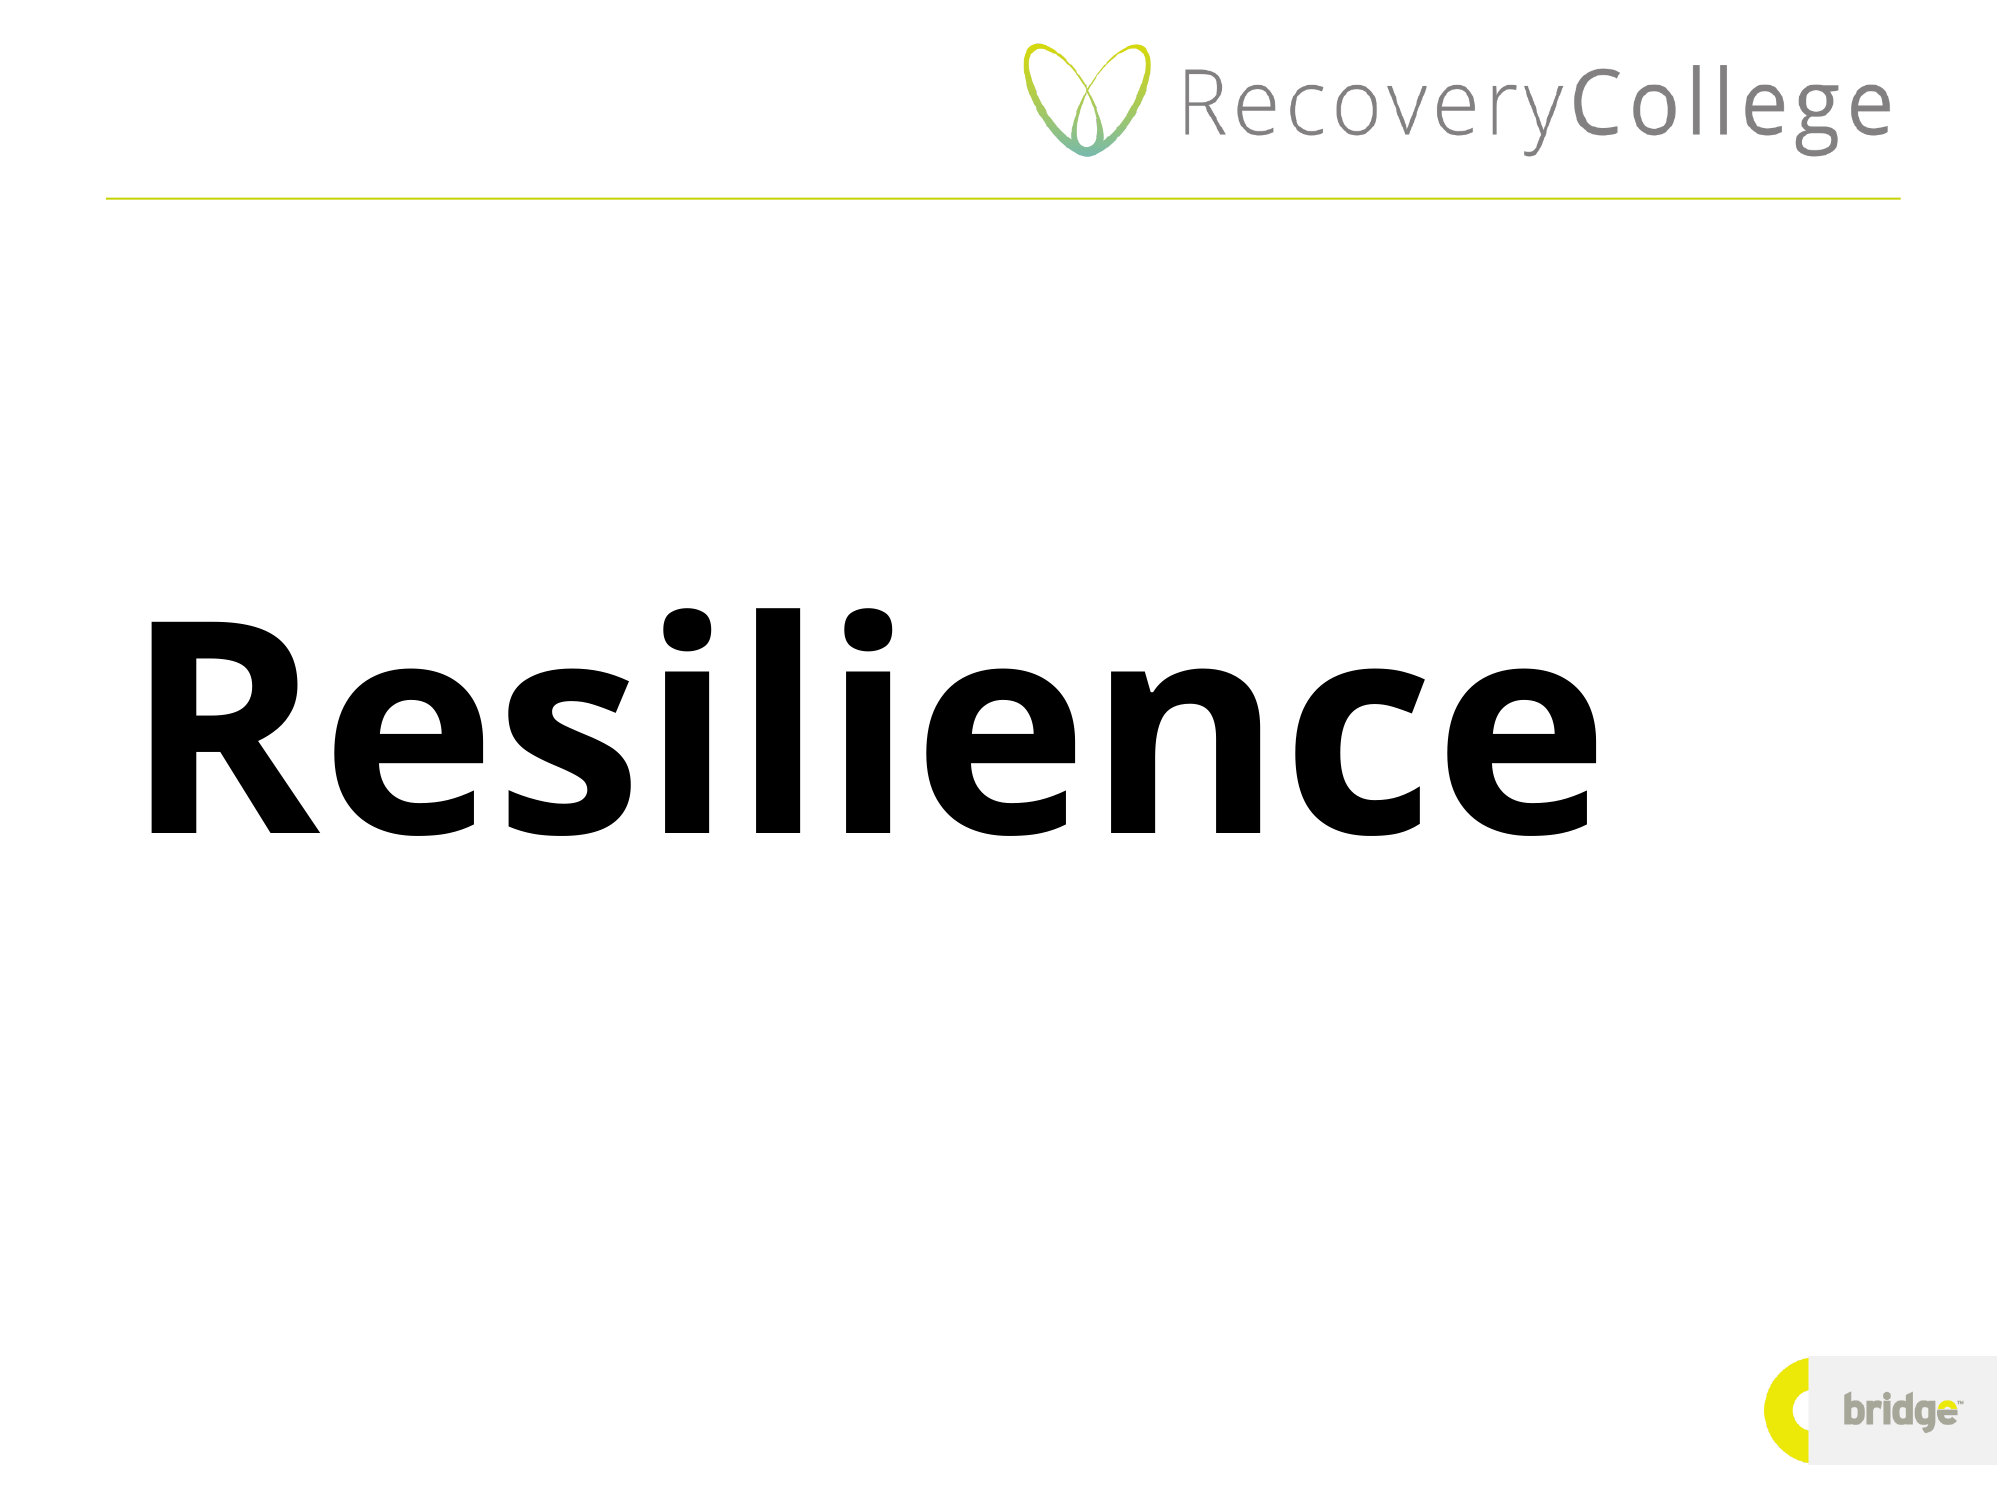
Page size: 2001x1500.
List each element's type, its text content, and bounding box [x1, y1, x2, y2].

picture [1017, 33, 1984, 168]
text_box Resilience [105, 527, 1901, 956]
picture [1764, 1356, 1997, 1465]
